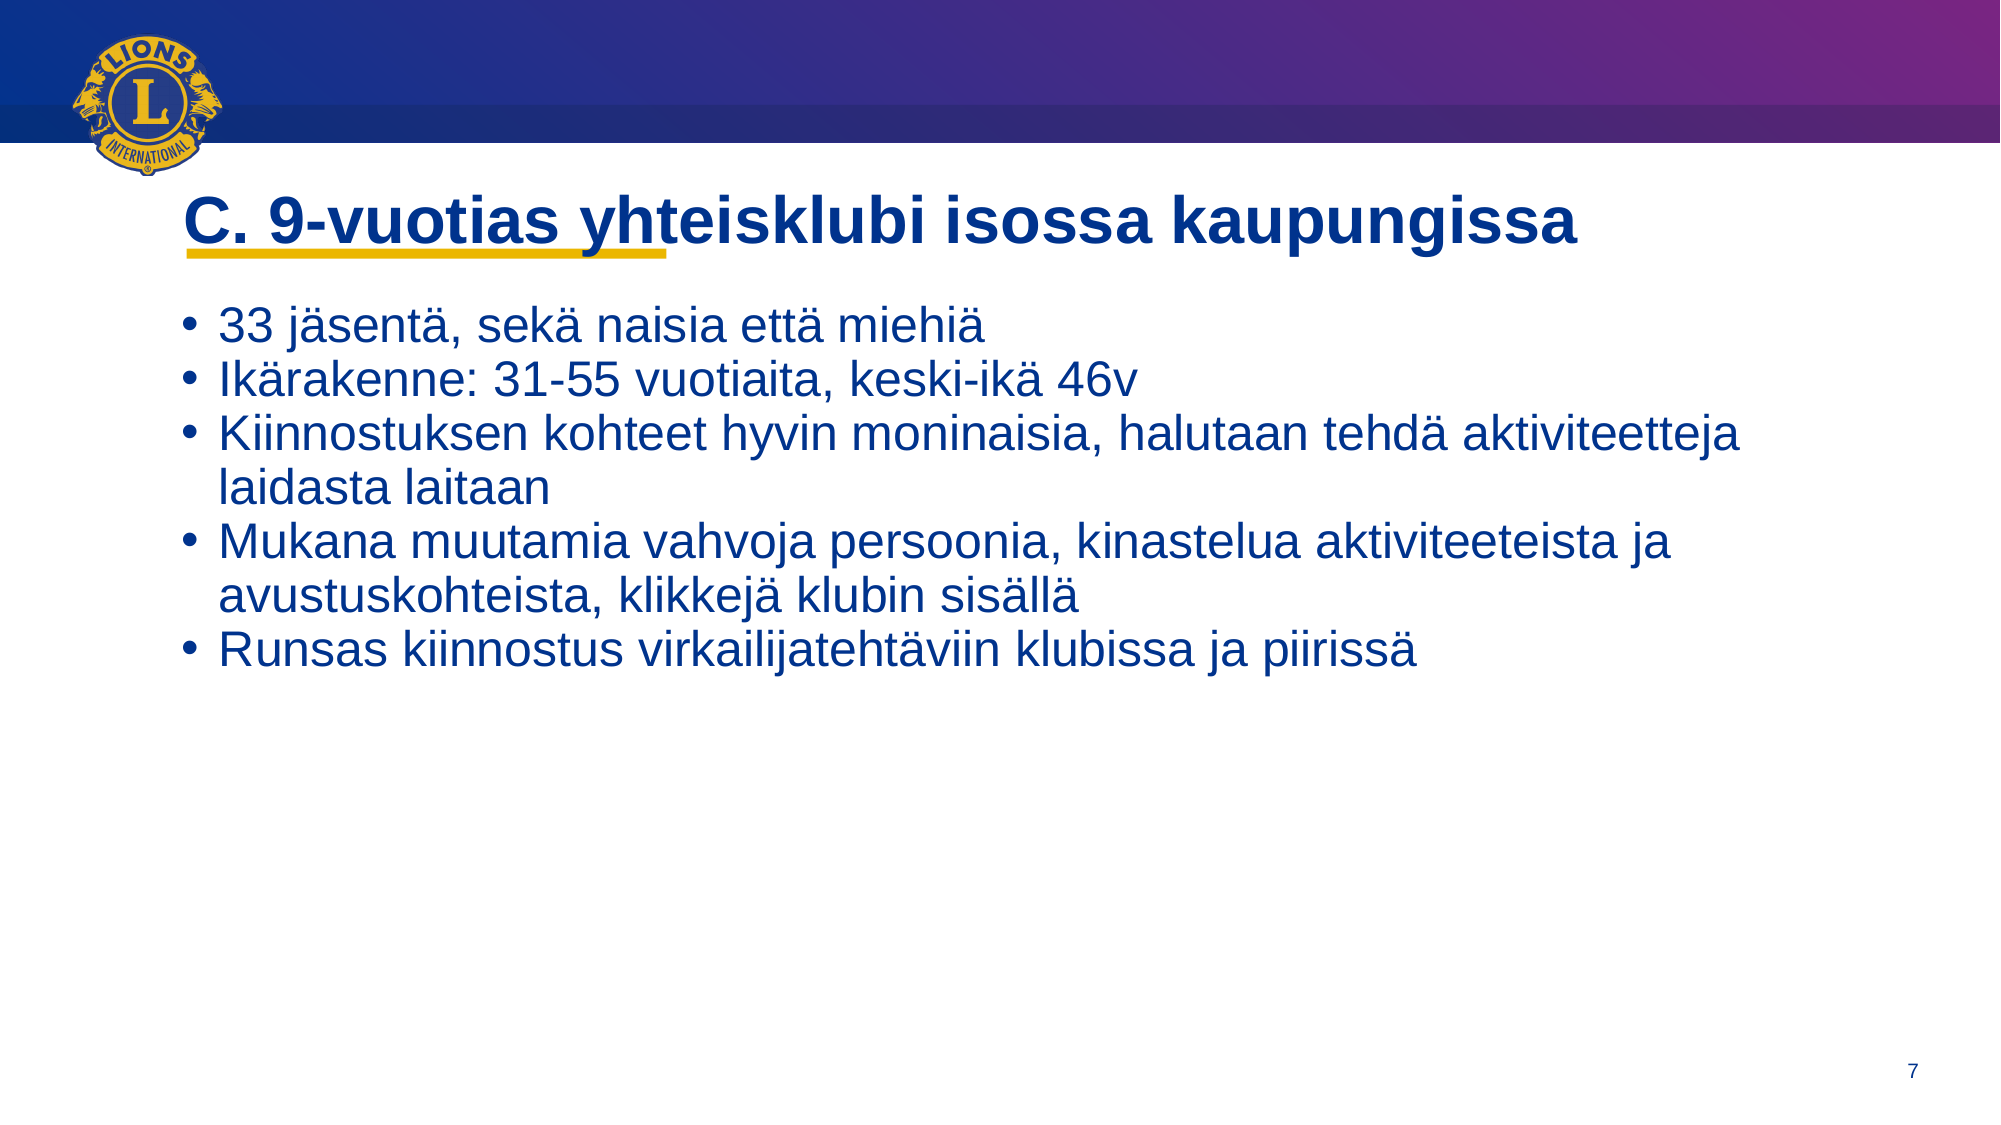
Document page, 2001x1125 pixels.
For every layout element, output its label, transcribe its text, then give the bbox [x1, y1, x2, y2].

list 33 jäsentä, sekä naisia että miehiä Ikärakenne: 31-55 vuotiaita, keski-ikä 46v Kiinnostuksen kohteet hyvin moninaisia, halutaan tehdä aktiviteetteja laidasta laitaan Mukana muutamia vahvoja persoonia, kinastelua aktiviteeteista ja avustuskohteista, klikkejä klubin sisällä Runsas kiinnostus virkailijatehtäviin klubissa ja piirissä [166, 291, 1893, 968]
title C. 9-vuotias yhteisklubi isossa kaupungissa [168, 171, 1895, 273]
